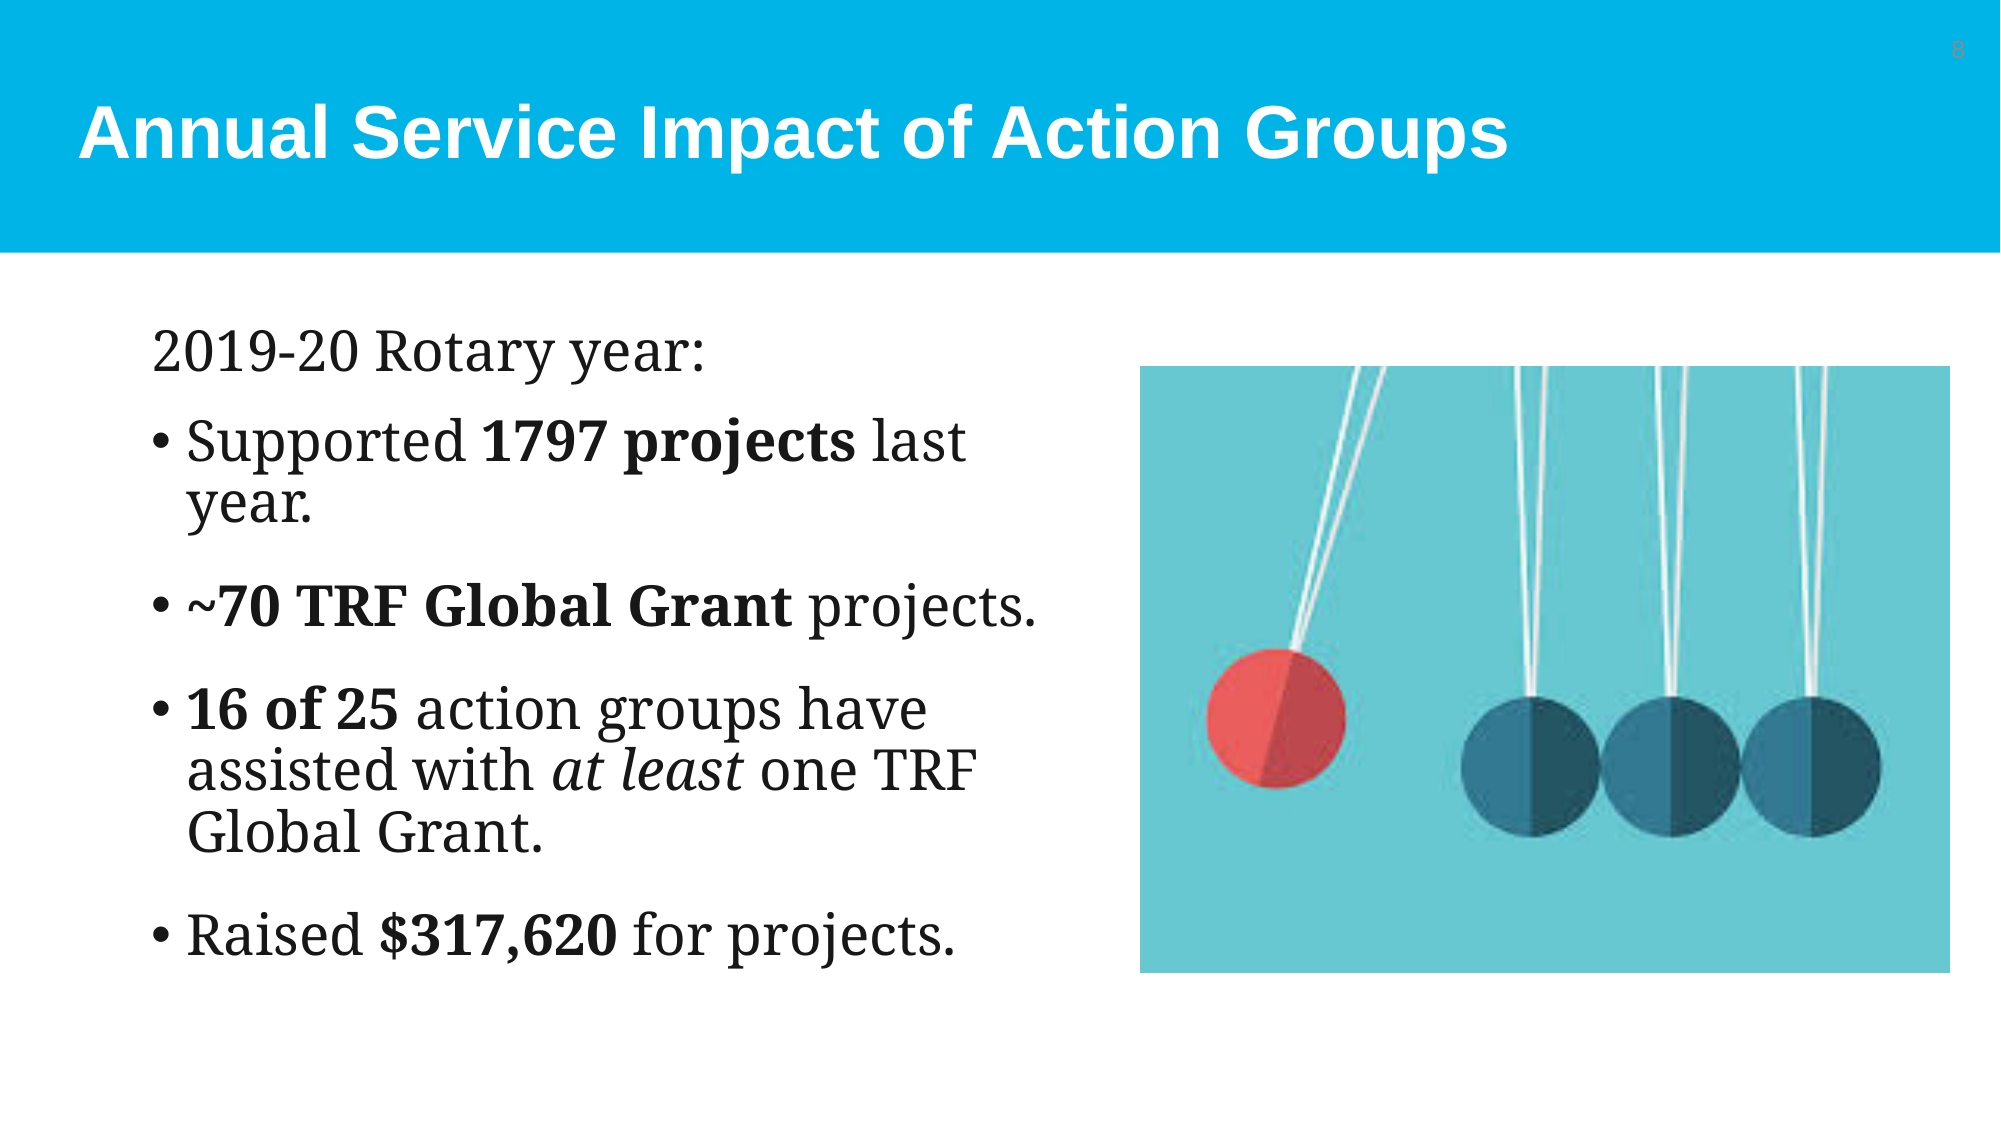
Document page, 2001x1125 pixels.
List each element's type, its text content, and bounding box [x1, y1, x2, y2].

picture [1140, 366, 1950, 973]
slide_number 8 [1911, 18, 1981, 79]
title Annual Service Impact of Action Groups [62, 0, 1950, 190]
list 2019-20 Rotary year: Supported 1797 projects last year. ~70 TRF Global Grant projects. 16 of 25 action groups have assisted with at least one TRF Global Grant. Raised $317,620 for projects. [151, 322, 1046, 1028]
